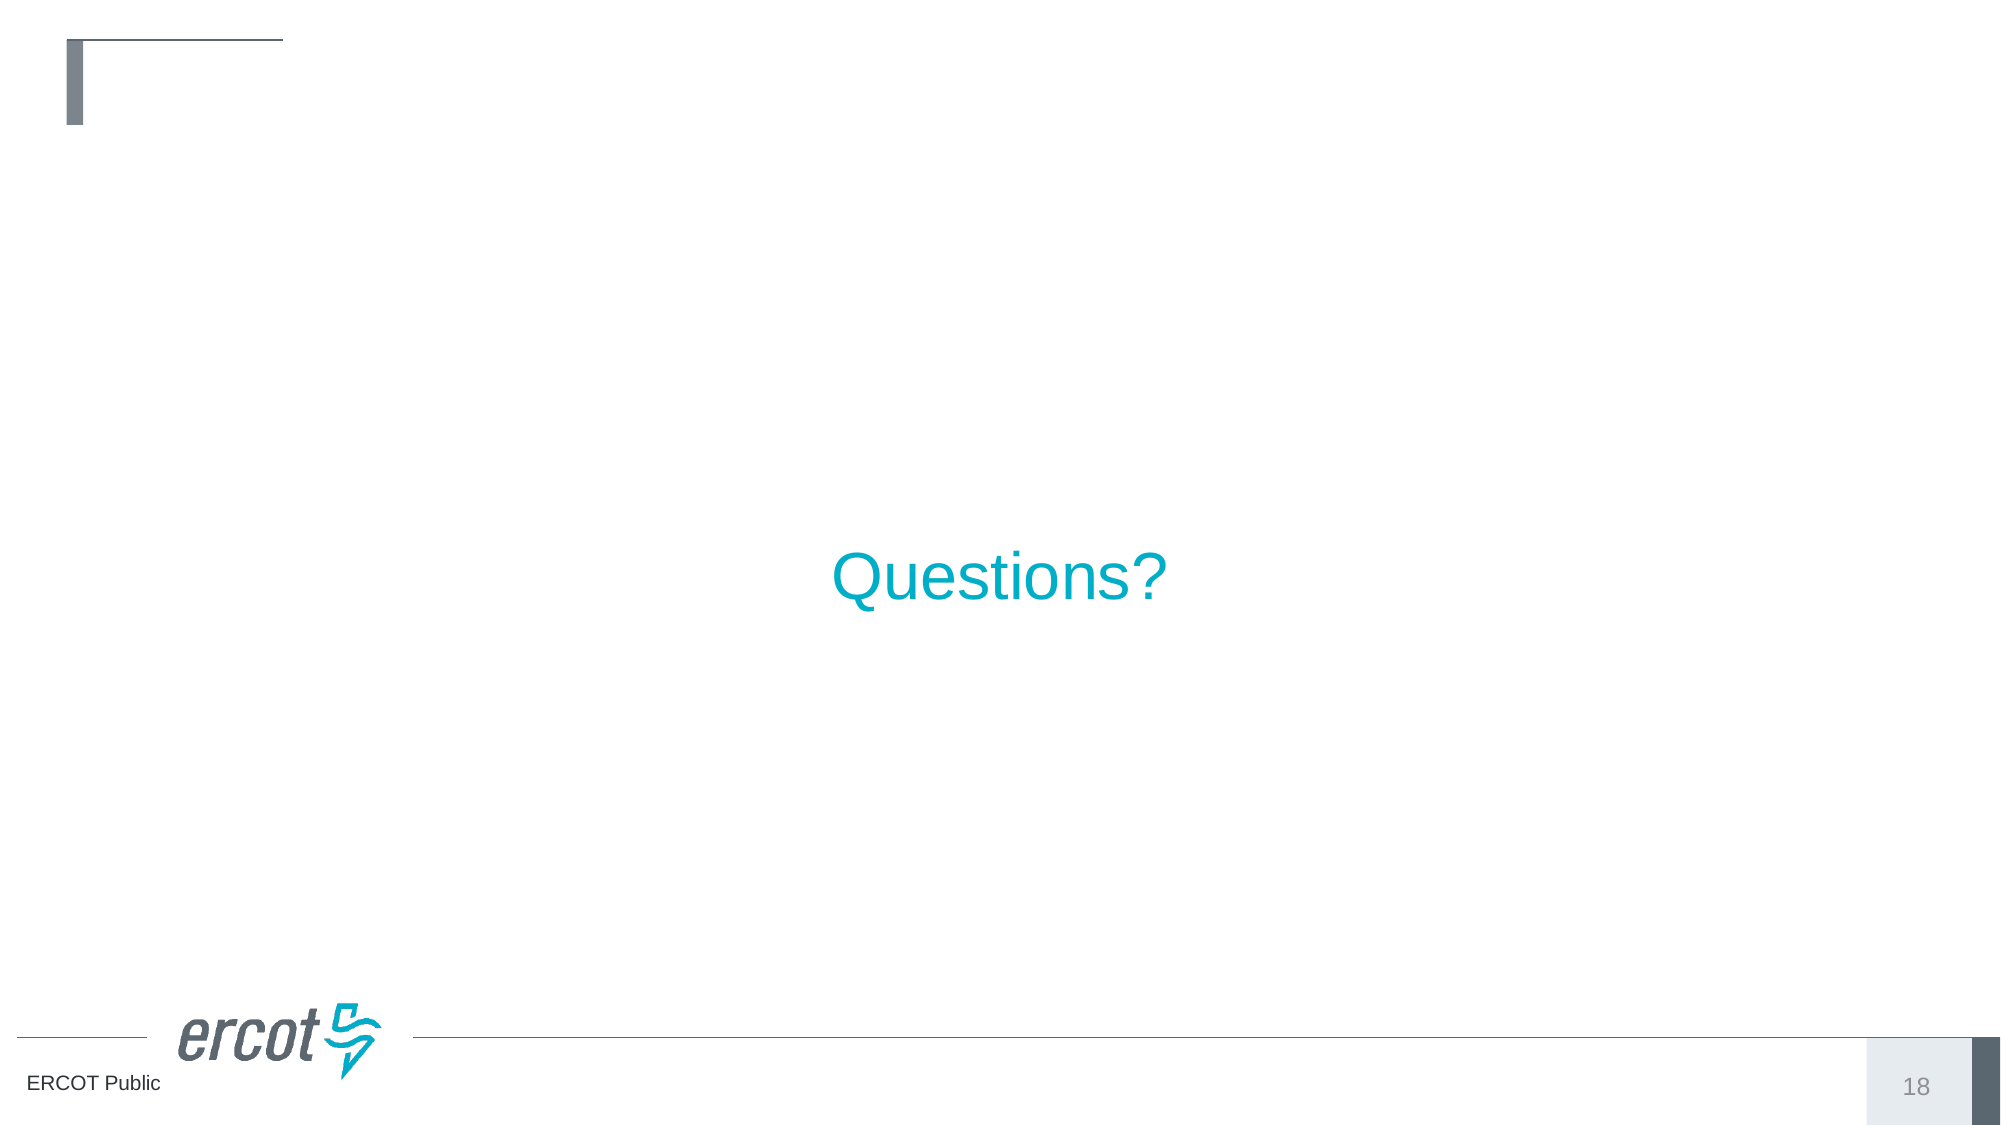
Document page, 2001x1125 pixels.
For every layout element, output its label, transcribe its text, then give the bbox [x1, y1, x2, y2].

list Questions? [66, 174, 1934, 972]
picture [174, 999, 385, 1082]
slide_number 18 [1850, 1060, 1984, 1110]
